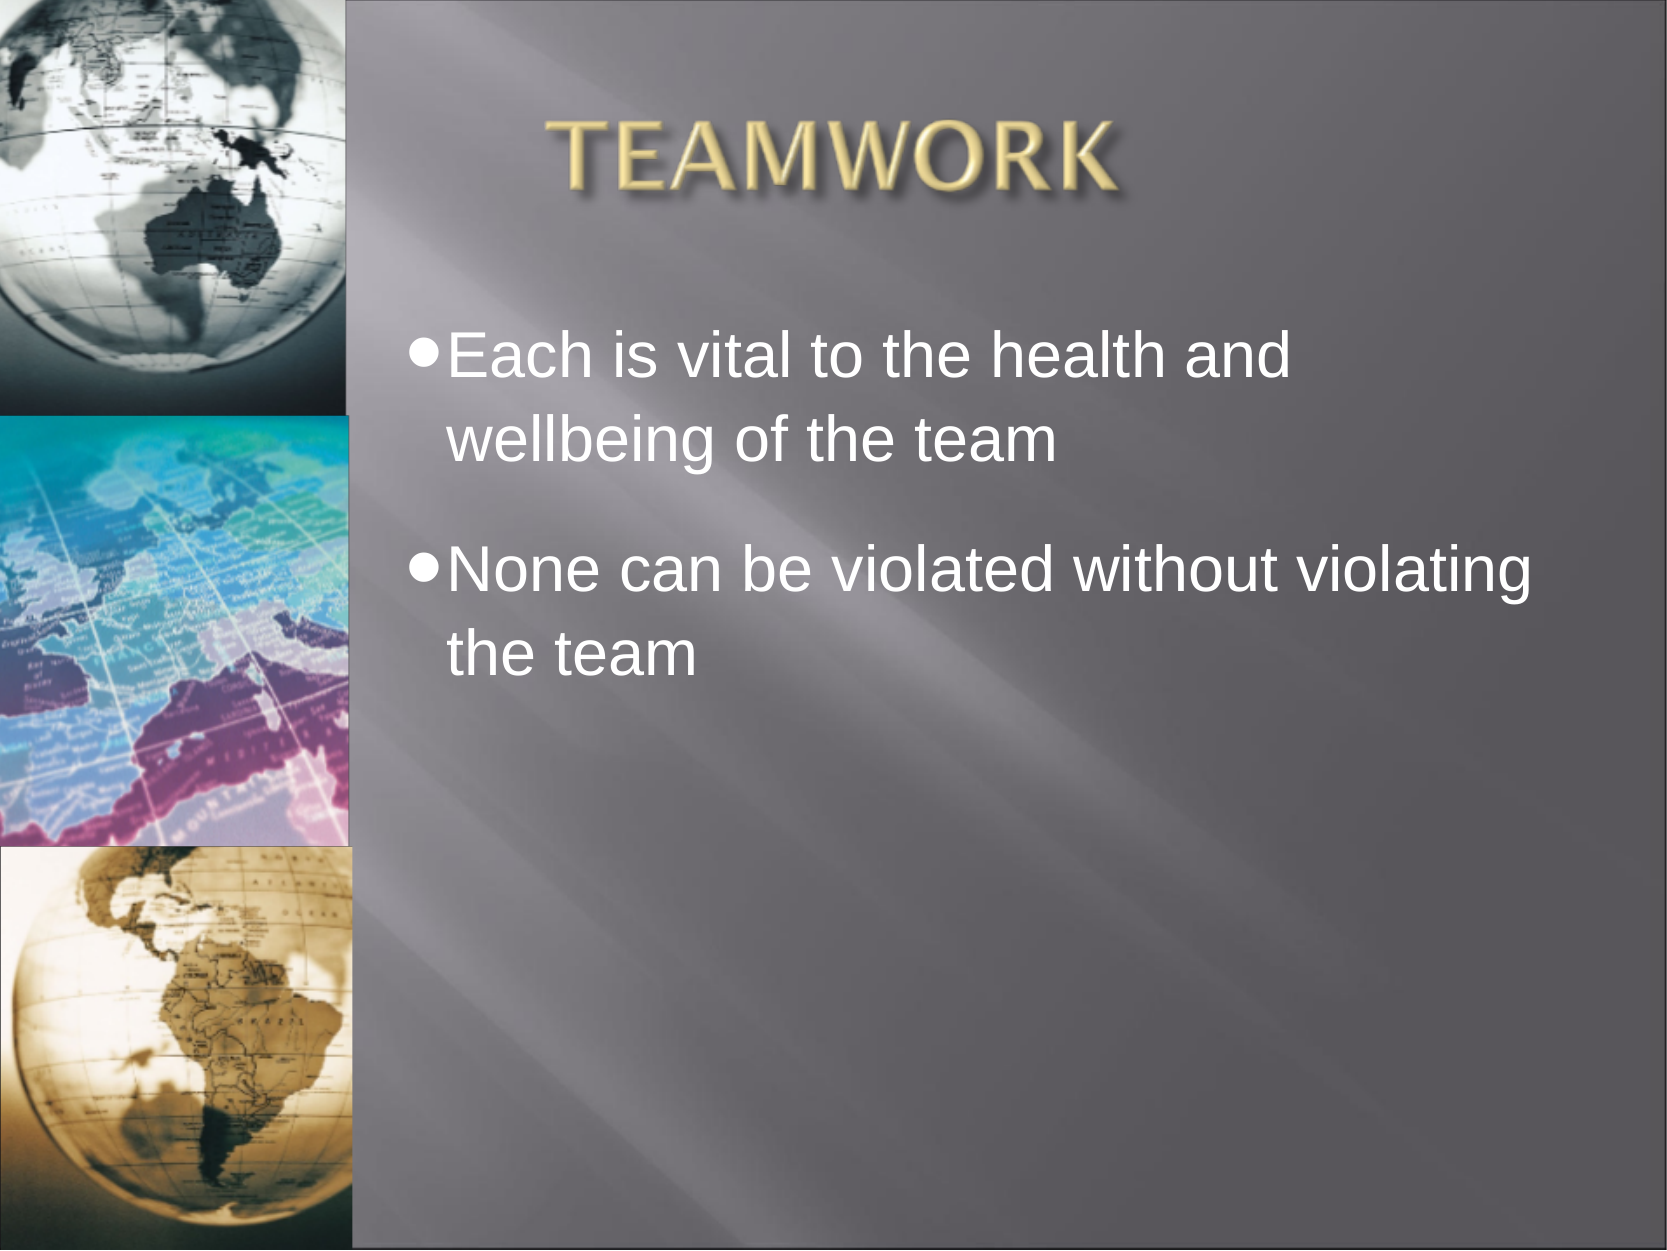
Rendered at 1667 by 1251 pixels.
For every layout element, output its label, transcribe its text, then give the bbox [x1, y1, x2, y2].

picture [348, 0, 1667, 1250]
text_box [348, 48, 1586, 261]
text_box Each is vital to the health and wellbeing of the team None can be violated without violating the team [377, 300, 1579, 1154]
text_box [0, 414, 351, 845]
text_box [0, 845, 353, 1250]
text_box [0, 0, 348, 414]
